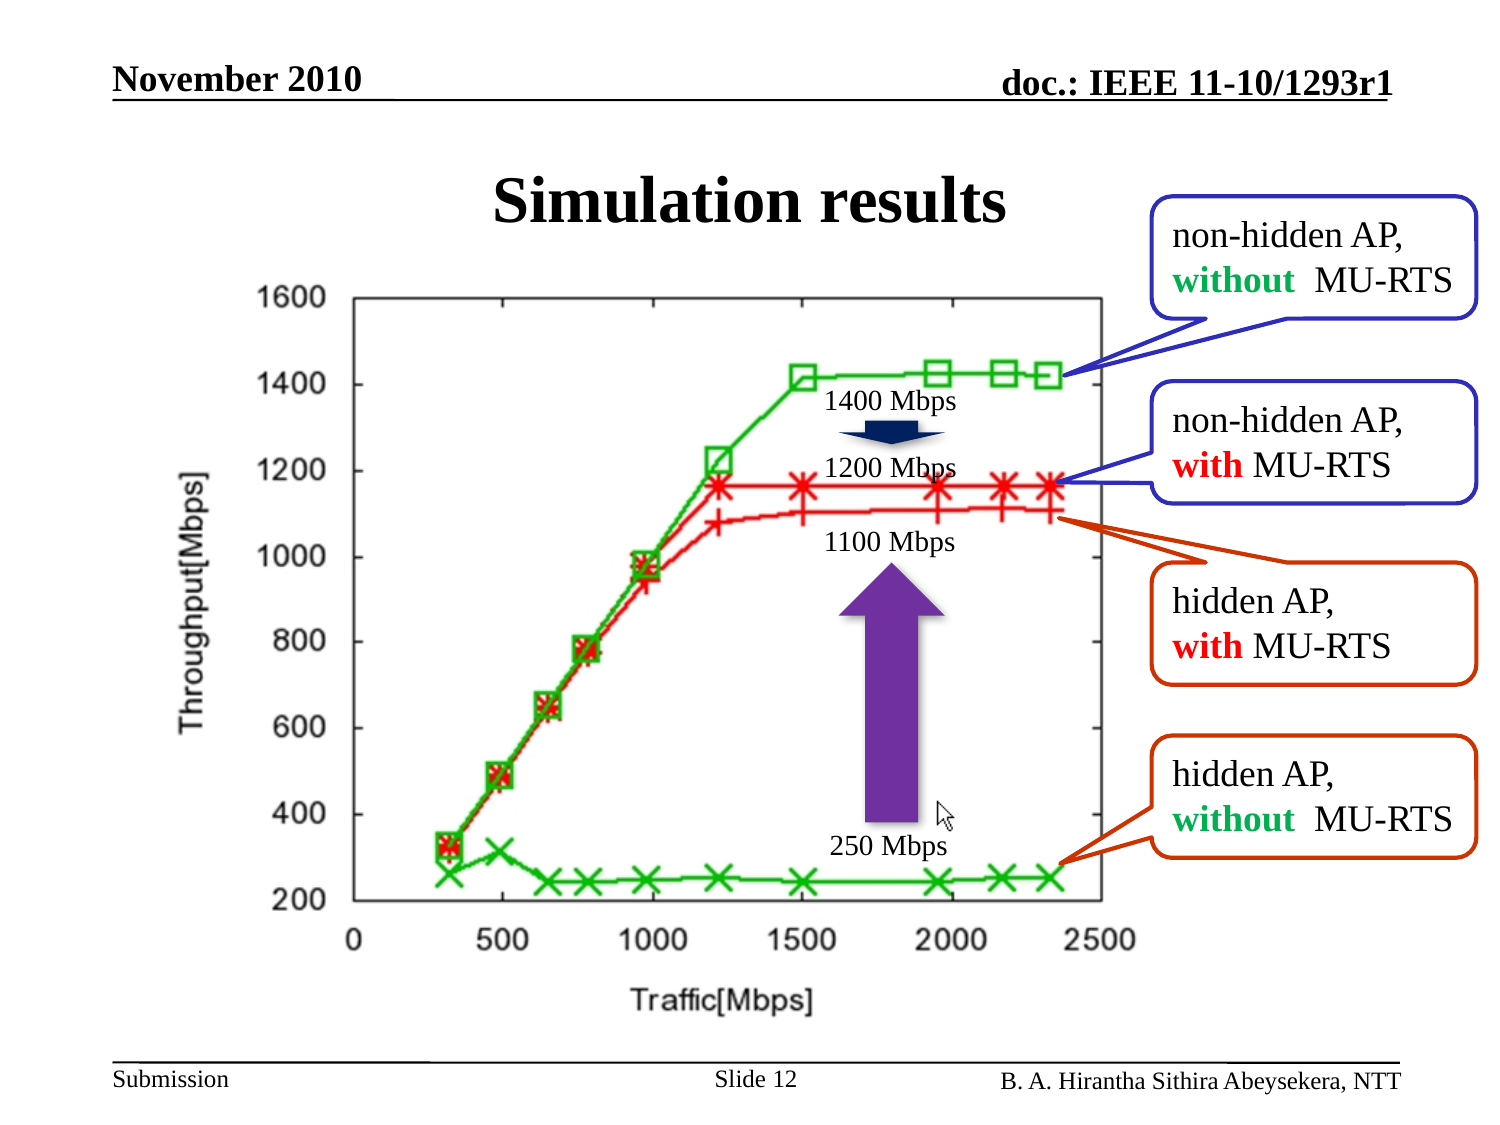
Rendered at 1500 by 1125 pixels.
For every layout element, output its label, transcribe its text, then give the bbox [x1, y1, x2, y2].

slide_number Slide 12 [712, 1061, 800, 1123]
title Simulation results [52, 101, 1448, 291]
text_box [808, 373, 975, 870]
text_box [1151, 196, 1477, 858]
picture [147, 280, 1164, 1036]
